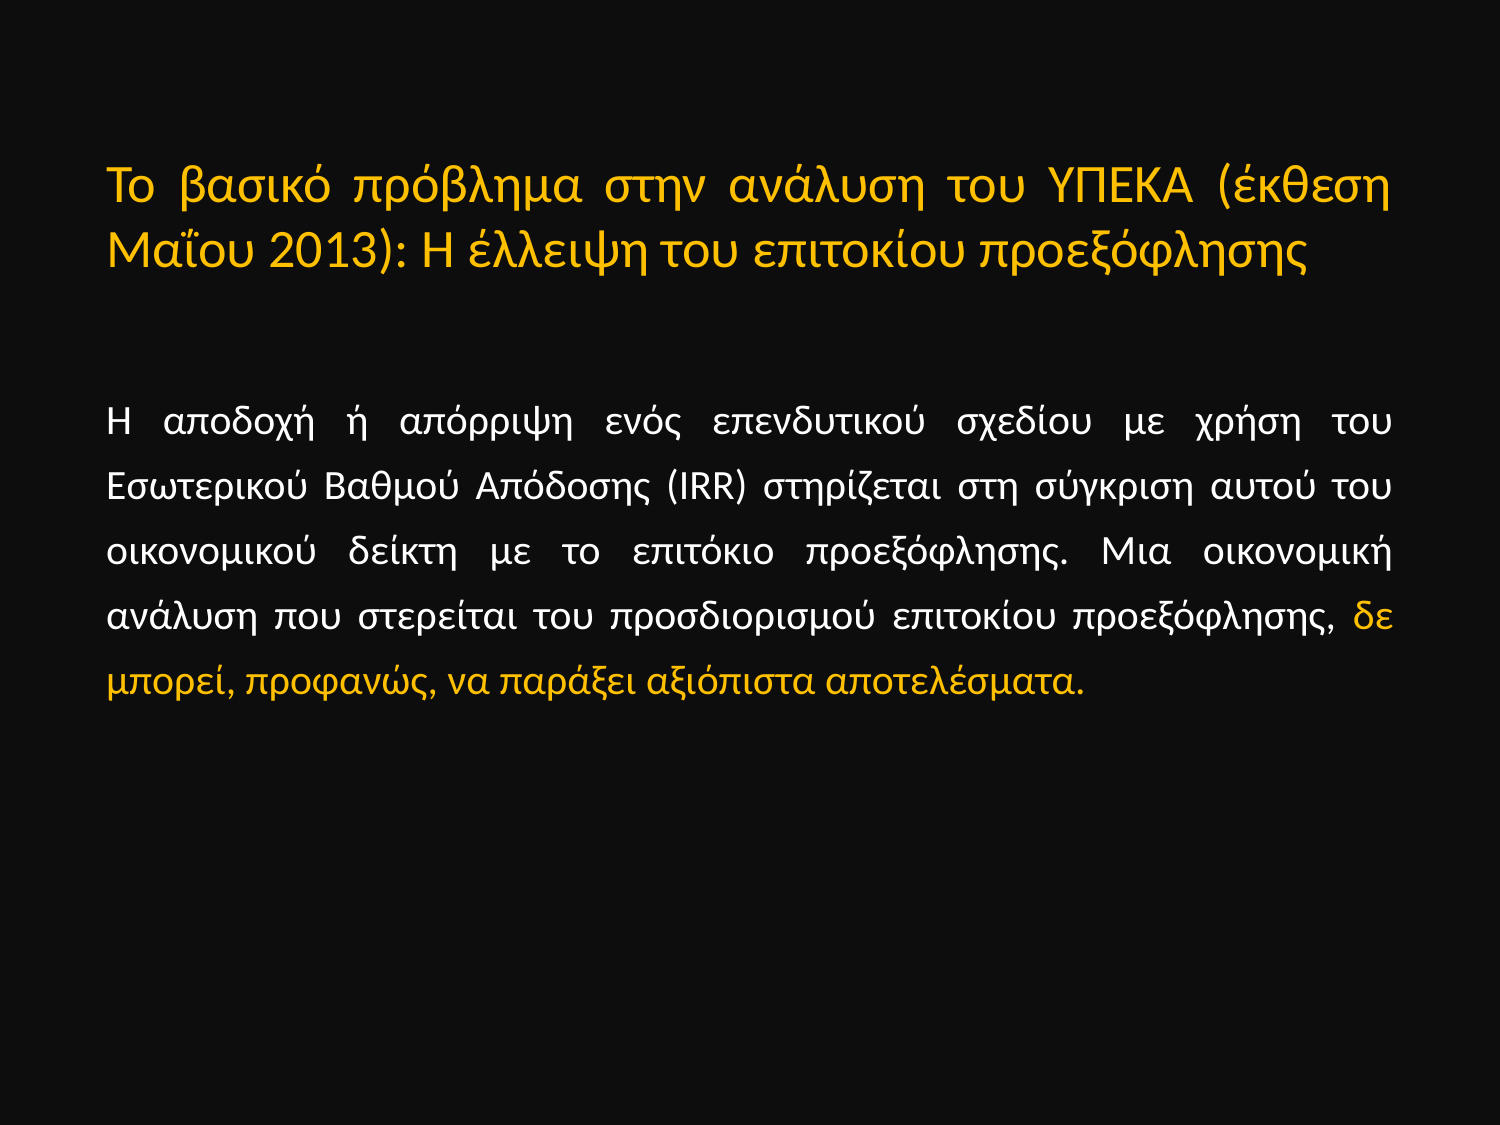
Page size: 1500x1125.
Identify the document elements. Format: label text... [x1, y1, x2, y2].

text_box Το βασικό πρόβλημα στην ανάλυση του ΥΠΕΚΑ (έκθεση Μαΐου 2013): Η έλλειψη του επιτοκίου προεξόφλησης [91, 140, 1409, 286]
text_box Η αποδοχή ή απόρριψη ενός επενδυτικού σχεδίου με χρήση του Εσωτερικού Βαθμού Απόδοσης (IRR) στηρίζεται στη σύγκριση αυτού του οικονομικού δείκτη με το επιτόκιο προεξόφλησης. Μια οικονομική ανάλυση που στερείται του προσδιορισμού επιτοκίου προεξόφλησης, δε μπορεί, προφανώς, να παράξει αξιόπιστα αποτελέσματα. [91, 370, 1409, 711]
